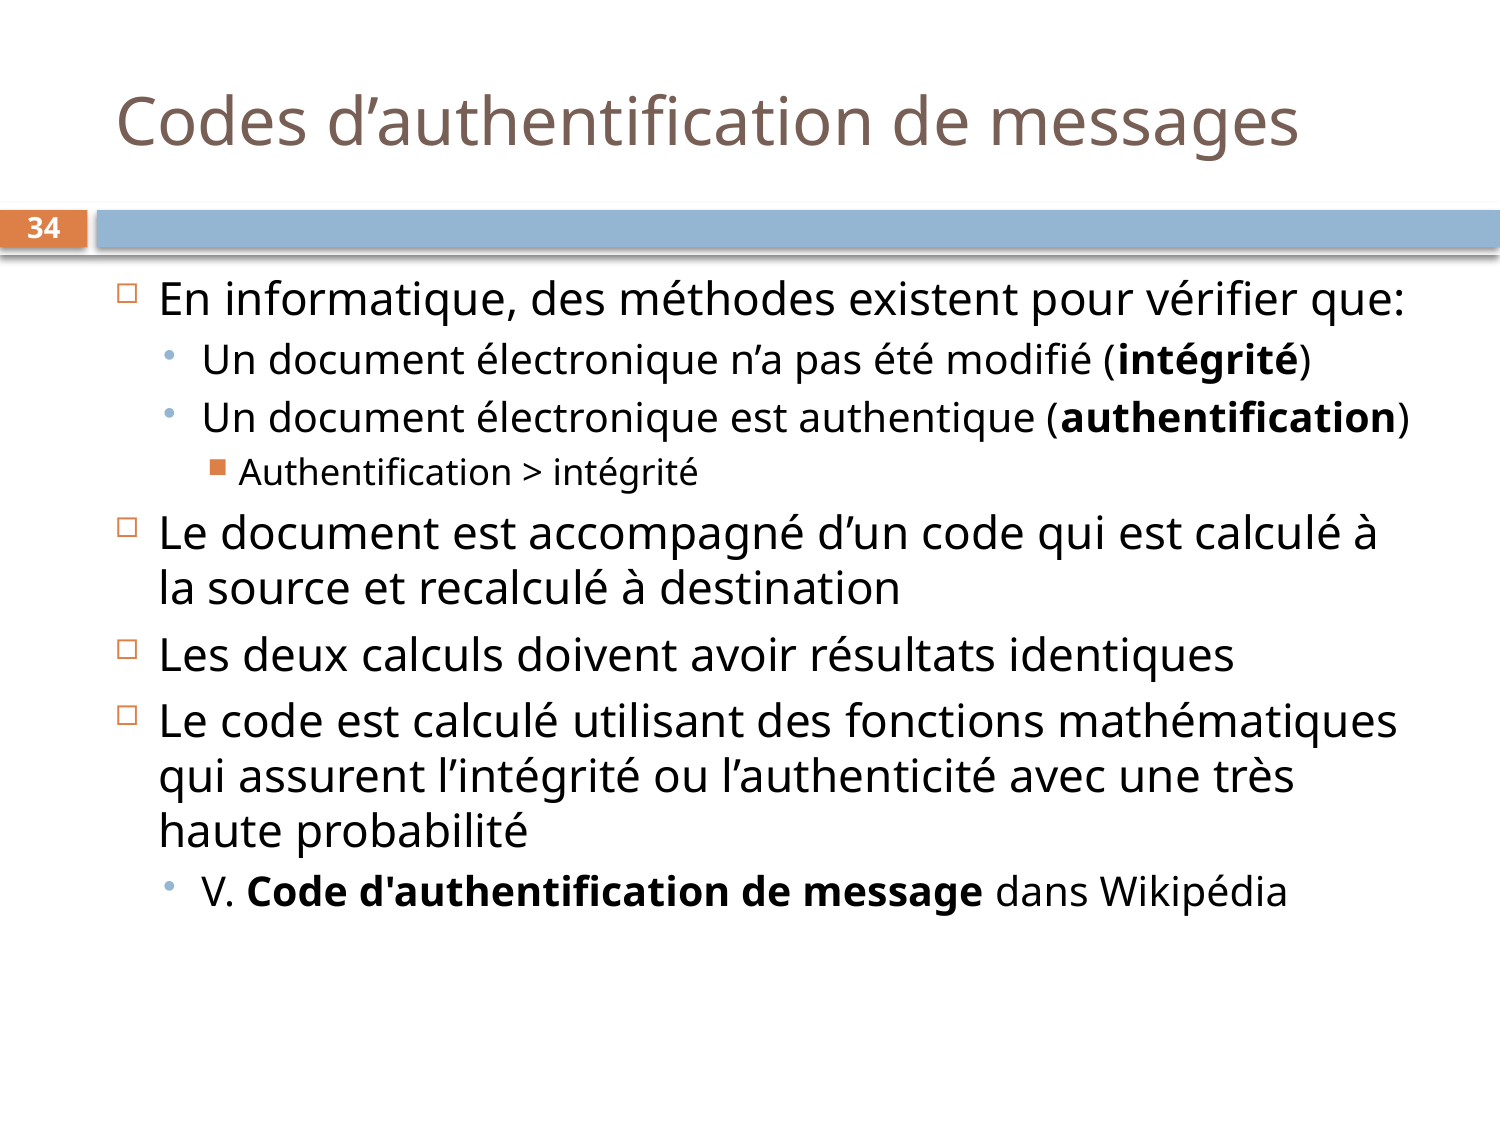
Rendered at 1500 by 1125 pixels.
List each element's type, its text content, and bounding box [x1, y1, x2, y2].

list En informatique, des méthodes existent pour vérifier que: Un document électronique n’a pas été modifié (intégrité) Un document électronique est authentique (authentification) Authentification > intégrité Le document est accompagné d’un code qui est calculé à la source et recalculé à destination Les deux calculs doivent avoir résultats identiques Le code est calculé utilisant des fonctions mathématiques qui assurent l’intégrité ou l’authenticité avec une très haute probabilité V. Code d'authentification de message dans Wikipédia [100, 262, 1438, 1000]
slide_number 34 [0, 208, 88, 249]
title Codes d’authentification de messages [100, 37, 1438, 200]
